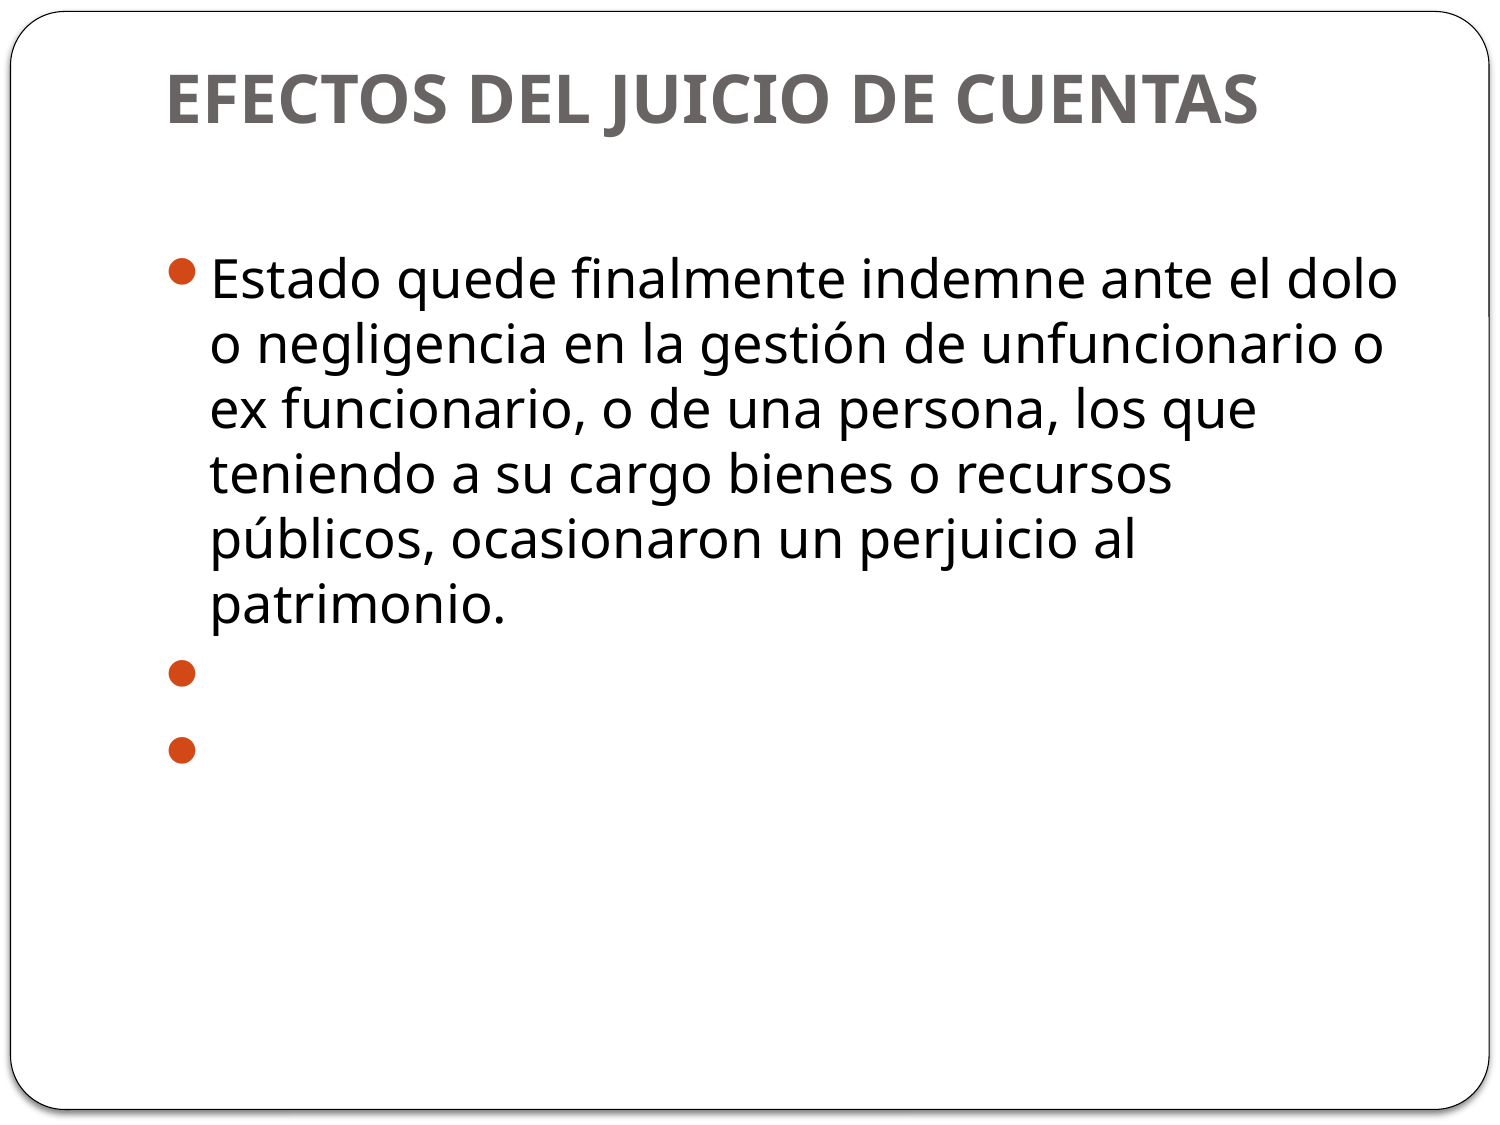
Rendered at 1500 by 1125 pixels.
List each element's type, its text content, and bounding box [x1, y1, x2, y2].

list Estado quede finalmente indemne ante el dolo o negligencia en la gestión de unfuncionario o ex funcionario, o de una persona, los que teniendo a su cargo bienes o recursos públicos, ocasionaron un perjuicio al patrimonio. [150, 237, 1425, 988]
title EFECTOS DEL JUICIO DE CUENTAS [150, 45, 1425, 233]
